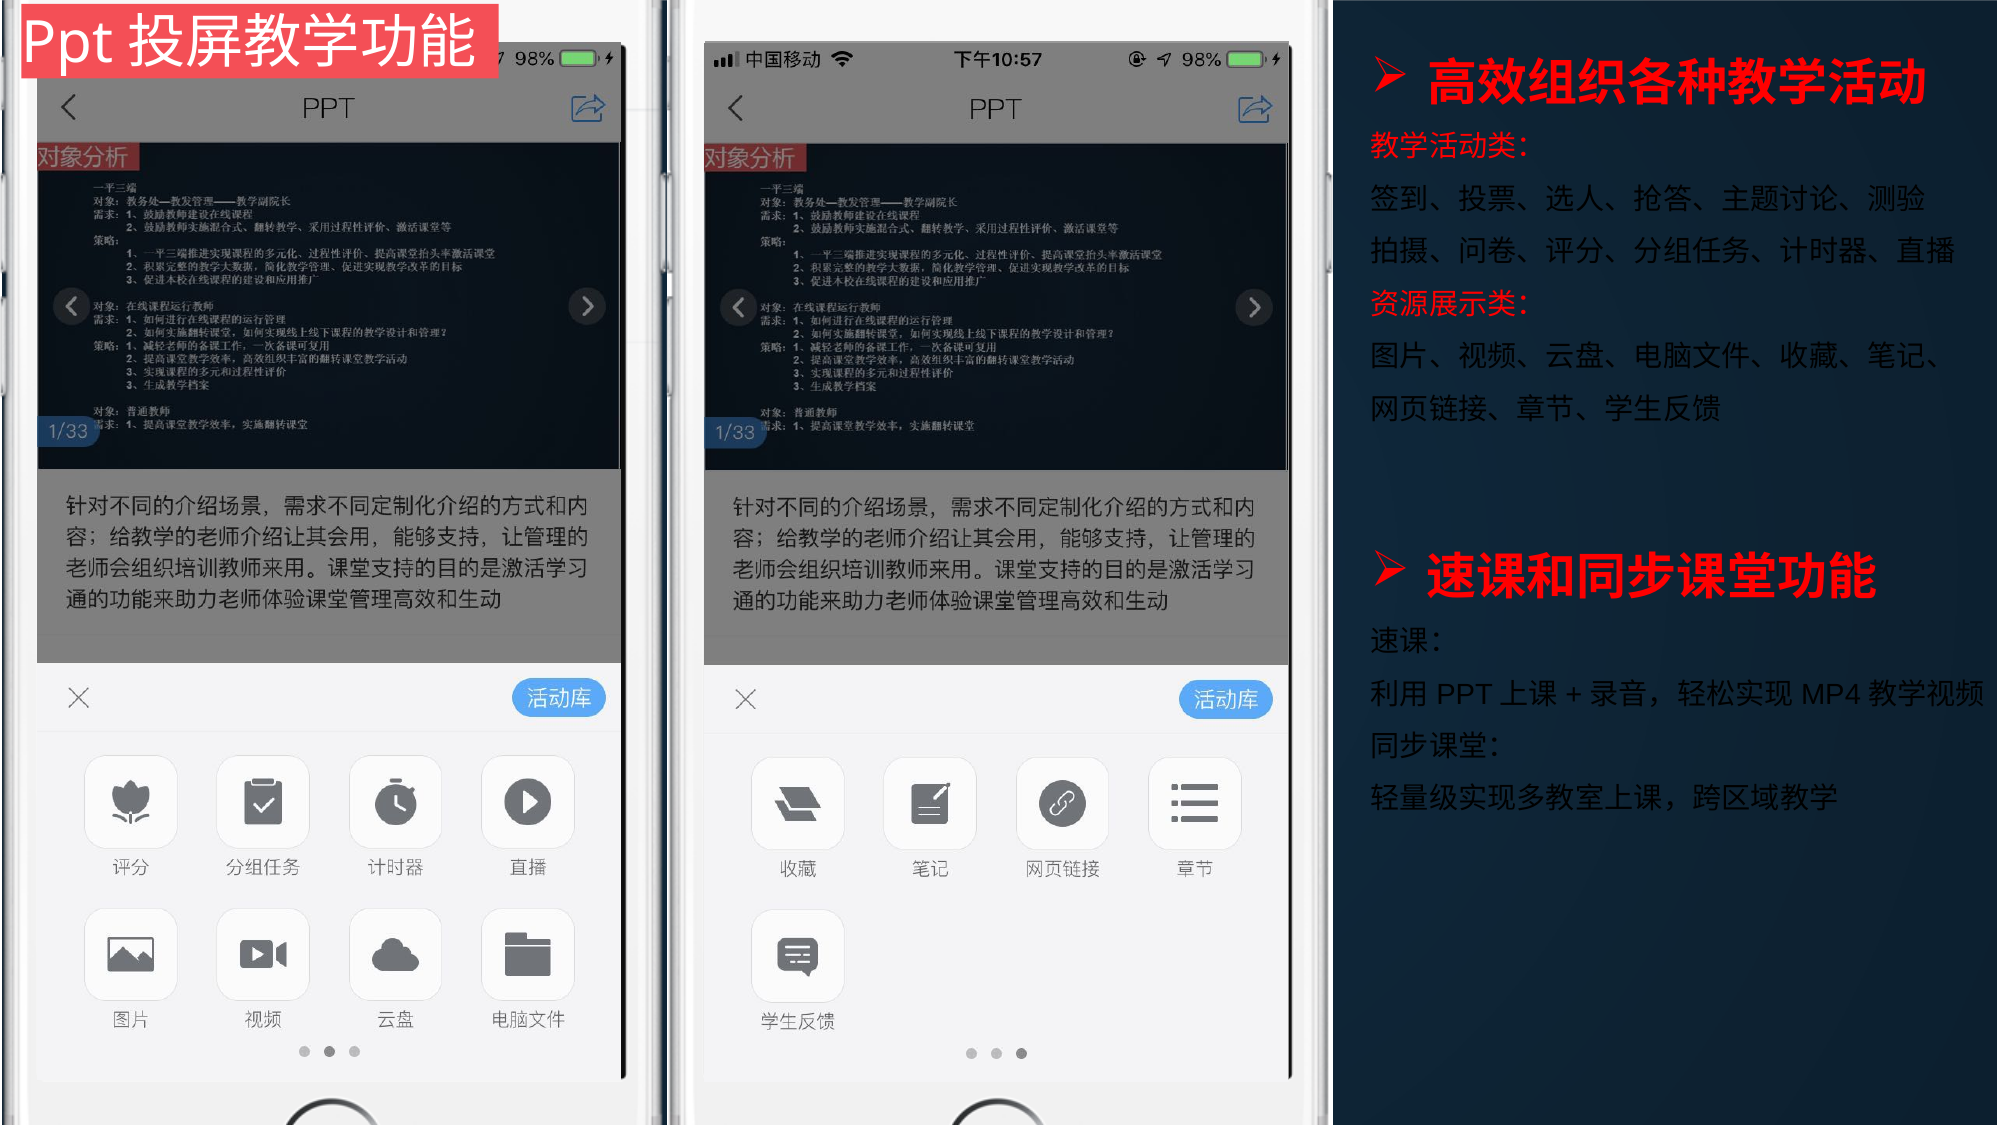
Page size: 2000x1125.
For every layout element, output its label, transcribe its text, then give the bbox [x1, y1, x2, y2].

text_box 高效组织各种教学活动 教学活动类： 签到、投票、选人、抢答、主题讨论、测验 拍摄、问卷、评分、分组任务、计时器、直播 资源展示类： 图片、视频、云盘、电脑文件、收藏、笔记、 网页链接、章节、学生反馈 [1355, 42, 2000, 433]
picture [1333, 0, 1997, 1125]
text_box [0, 0, 667, 1125]
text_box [667, 0, 1333, 1125]
picture [704, 43, 1289, 1082]
text_box 速课和同步课堂功能 速课： 利用PPT上课+录音，轻松实现MP4教学视频 同步课堂： 轻量级实现多教室上课，跨区域教学 [1355, 537, 2000, 823]
